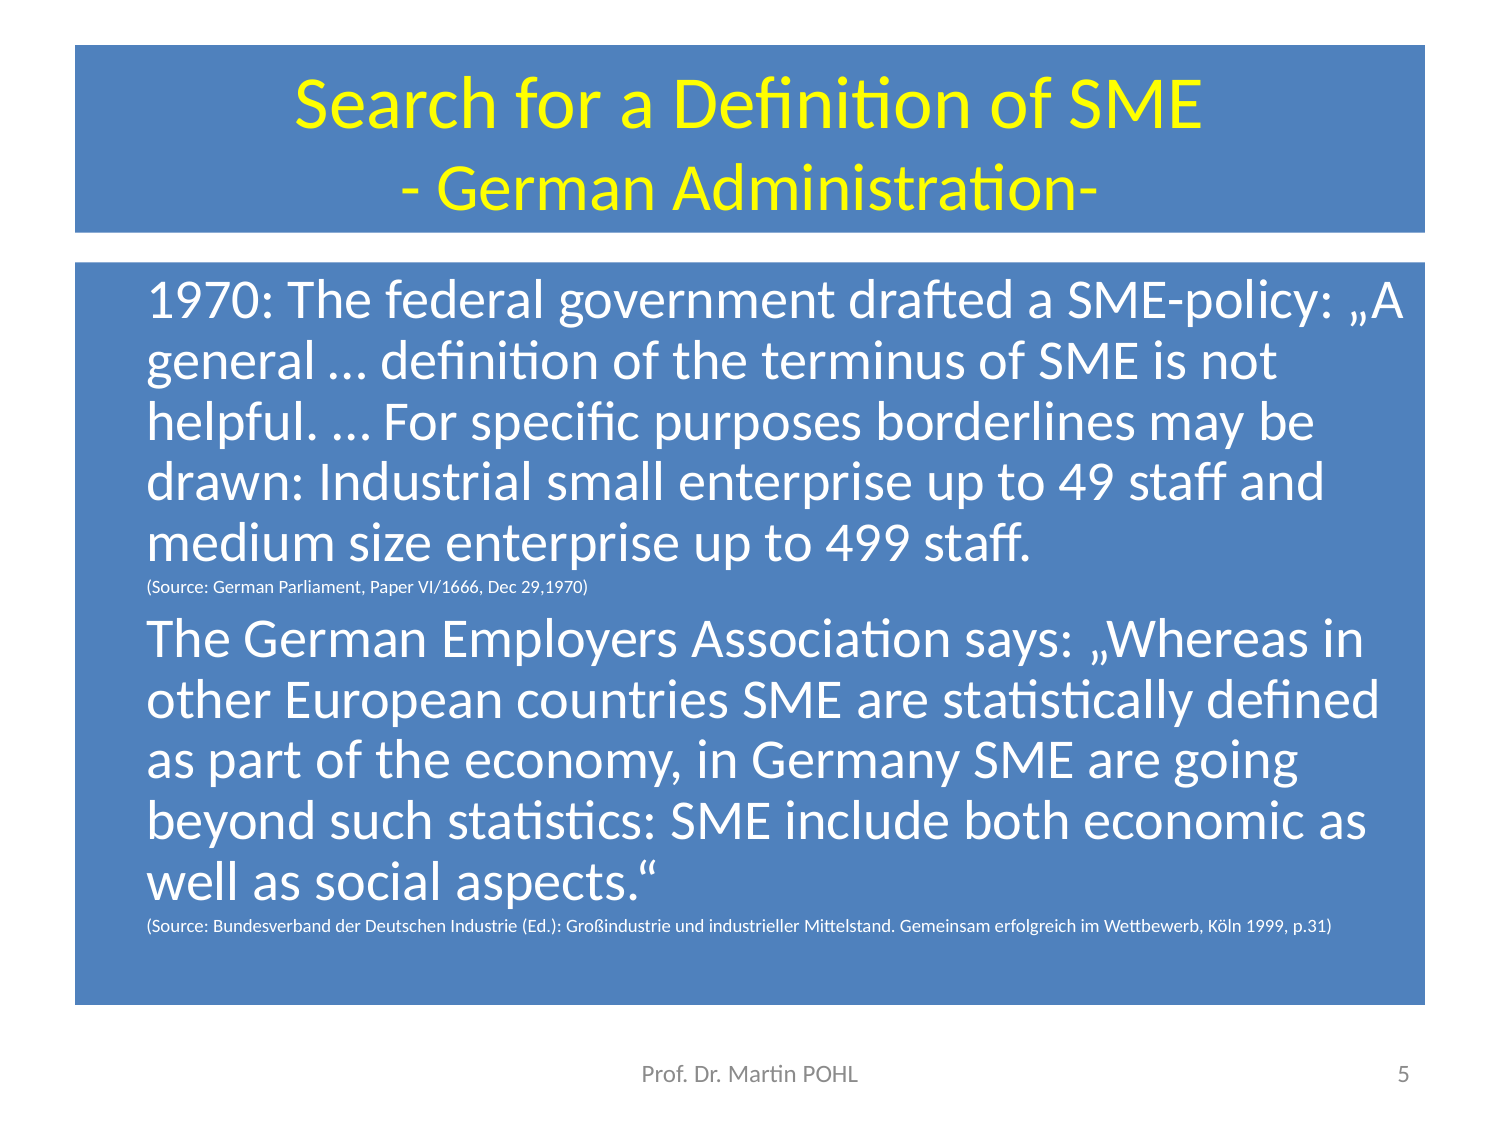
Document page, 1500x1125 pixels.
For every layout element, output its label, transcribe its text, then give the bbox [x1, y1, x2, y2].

list 1970: The federal government drafted a SME-policy: „A general … definition of the terminus of SME is not helpful. … For specific purposes borderlines may be drawn: Industrial small enterprise up to 49 staff and medium size enterprise up to 499 staff. (Source: German Parliament, Paper VI/1666, Dec 29,1970) The German Employers Association says: „Whereas in other European countries SME are statistically defined as part of the economy, in Germany SME are going beyond such statistics: SME include both economic as well as social aspects.“ (Source: Bundesverband der Deutschen Industrie (Ed.): Großindustrie und industrieller Mittelstand. Gemeinsam erfolgreich im Wettbewerb, Köln 1999, p.31) [74, 262, 1426, 1006]
footer Prof. Dr. Martin POHL [512, 1042, 988, 1103]
title Search for a Definition of SME - German Administration- [74, 44, 1426, 233]
slide_number 5 [1074, 1042, 1425, 1103]
